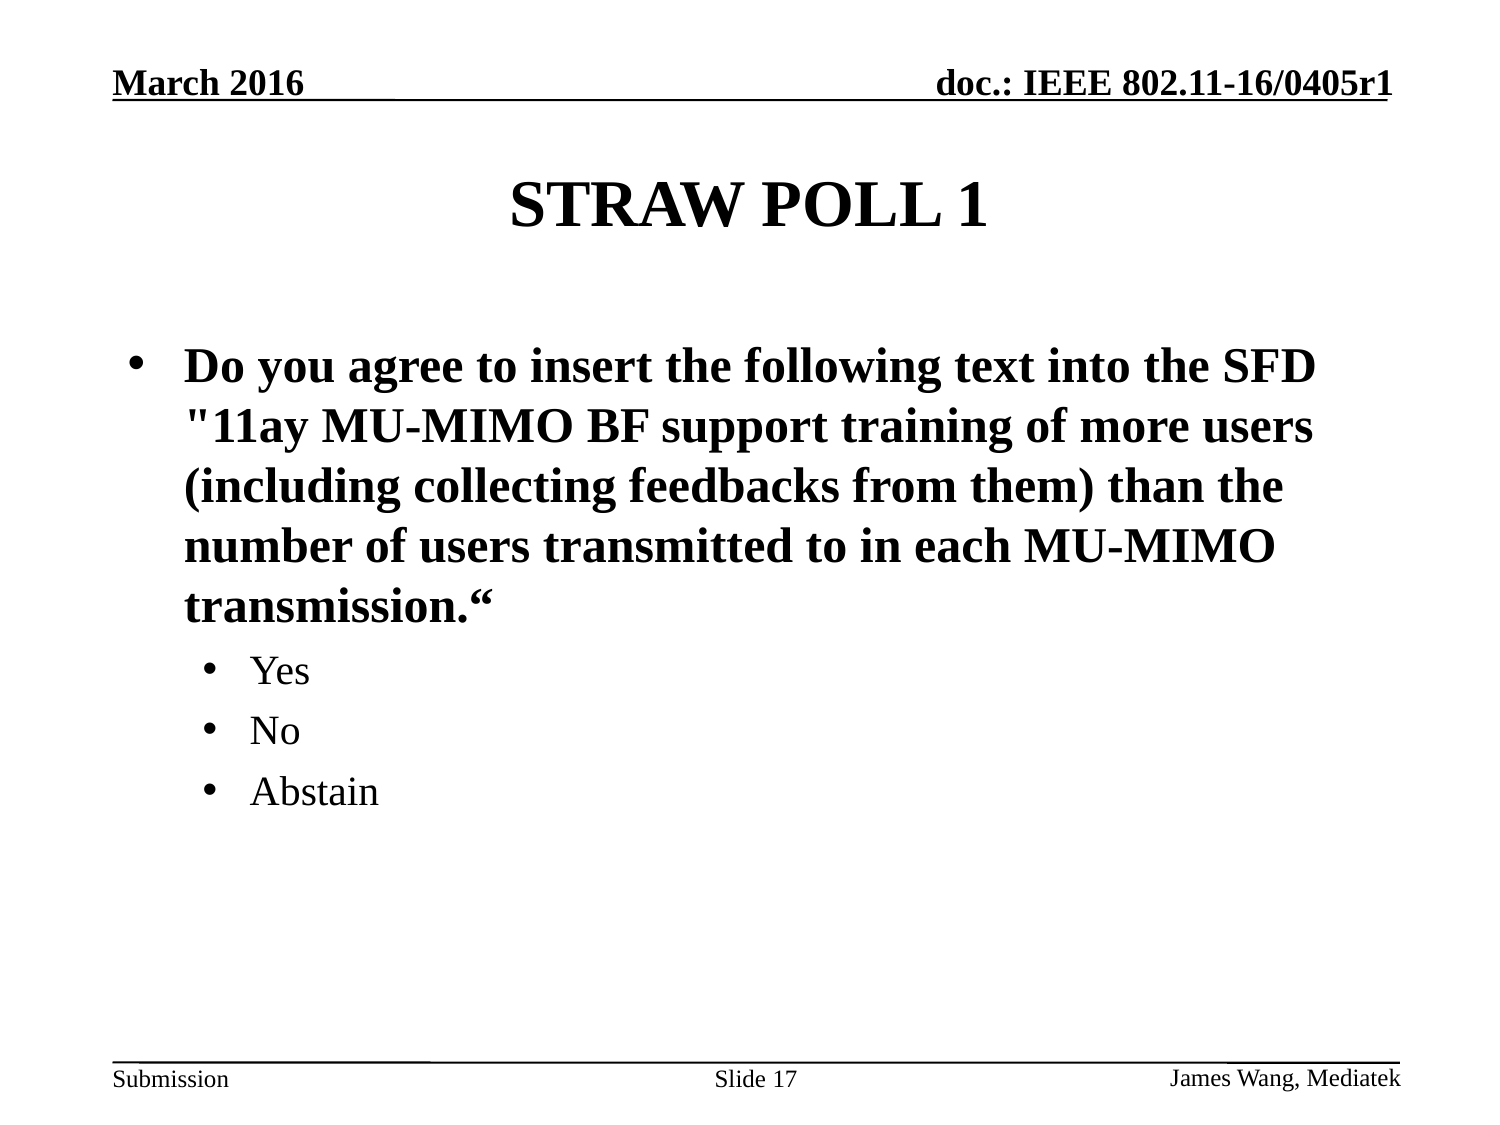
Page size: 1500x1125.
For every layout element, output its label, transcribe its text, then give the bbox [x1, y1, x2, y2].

slide_number Slide 17 [712, 1061, 800, 1123]
list Do you agree to insert the following text into the SFD "11ay MU-MIMO BF support training of more users (including collecting feedbacks from them) than the number of users transmitted to in each MU-MIMO transmission.“ Yes No Abstain [112, 324, 1388, 1000]
title STRAW POLL 1 [112, 112, 1388, 288]
